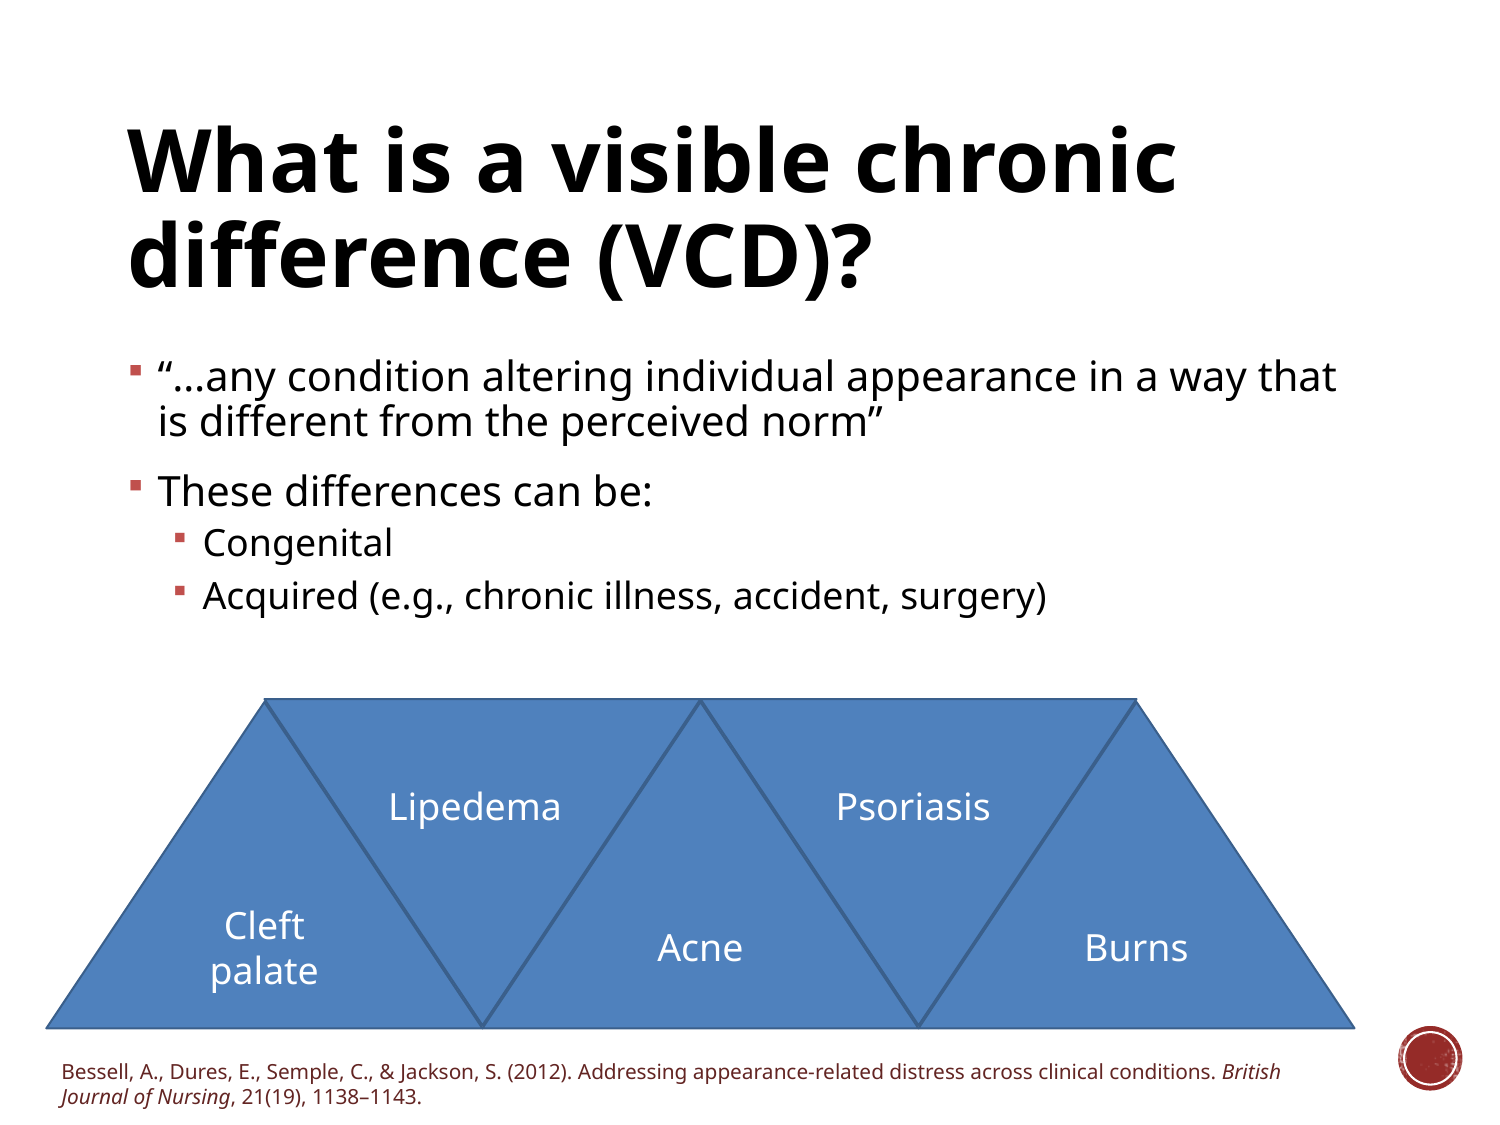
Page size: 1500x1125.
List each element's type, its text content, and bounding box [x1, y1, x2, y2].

text_box Acne [481, 702, 917, 1030]
text_box Burns [917, 701, 1356, 1030]
text_box Psoriasis [820, 775, 1028, 836]
text_box [699, 698, 1138, 1027]
text_box Lipedema [373, 775, 603, 836]
title What is a visible chronic difference (VCD)? [112, 79, 1388, 344]
footer Bessell, A., Dures, E., Semple, C., & Jackson, S. (2012). Addressing appearance-related distress across clinical conditions. British Journal of Nursing, 21(19), 1138–1143. [46, 1065, 1355, 1102]
list “…any condition altering individual appearance in a way that is different from the perceived norm” These differences can be: Congenital Acquired (e.g., chronic illness, accident, surgery) [112, 348, 1388, 1013]
text_box Cleft palate [45, 701, 481, 1030]
text_box [263, 698, 700, 1027]
